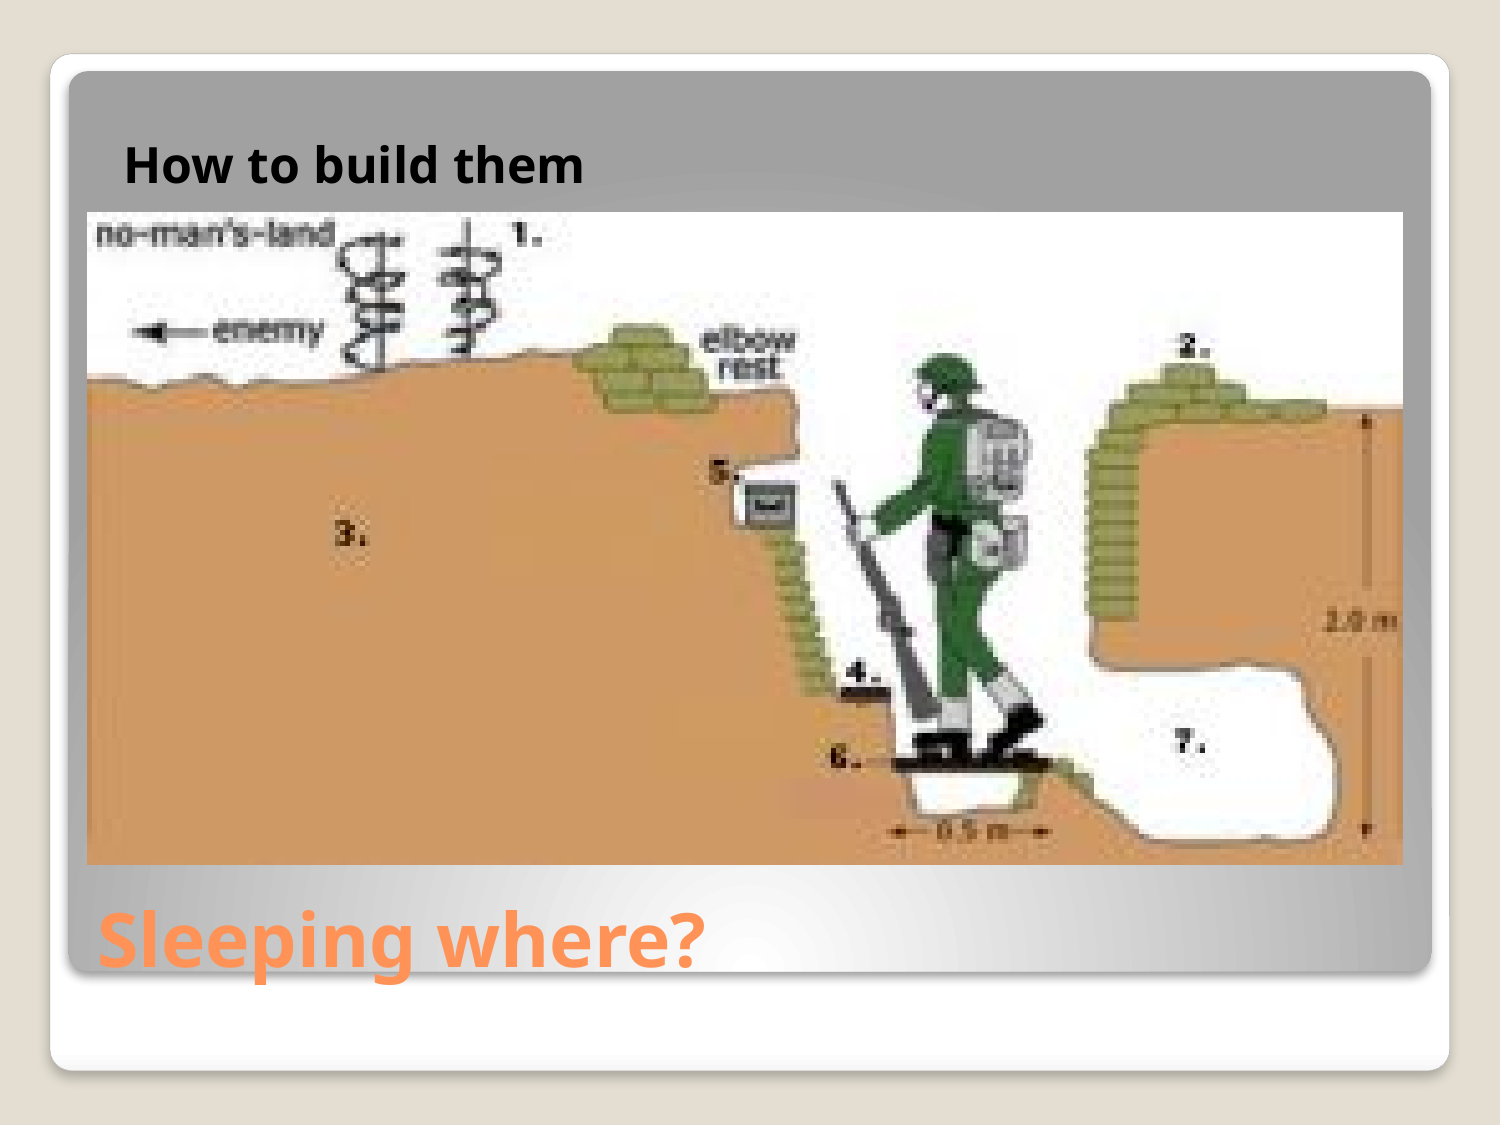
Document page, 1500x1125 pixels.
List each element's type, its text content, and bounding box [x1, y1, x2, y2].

title Sleeping where? [82, 817, 1425, 991]
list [87, 212, 1404, 866]
list How to build them [99, 95, 745, 211]
